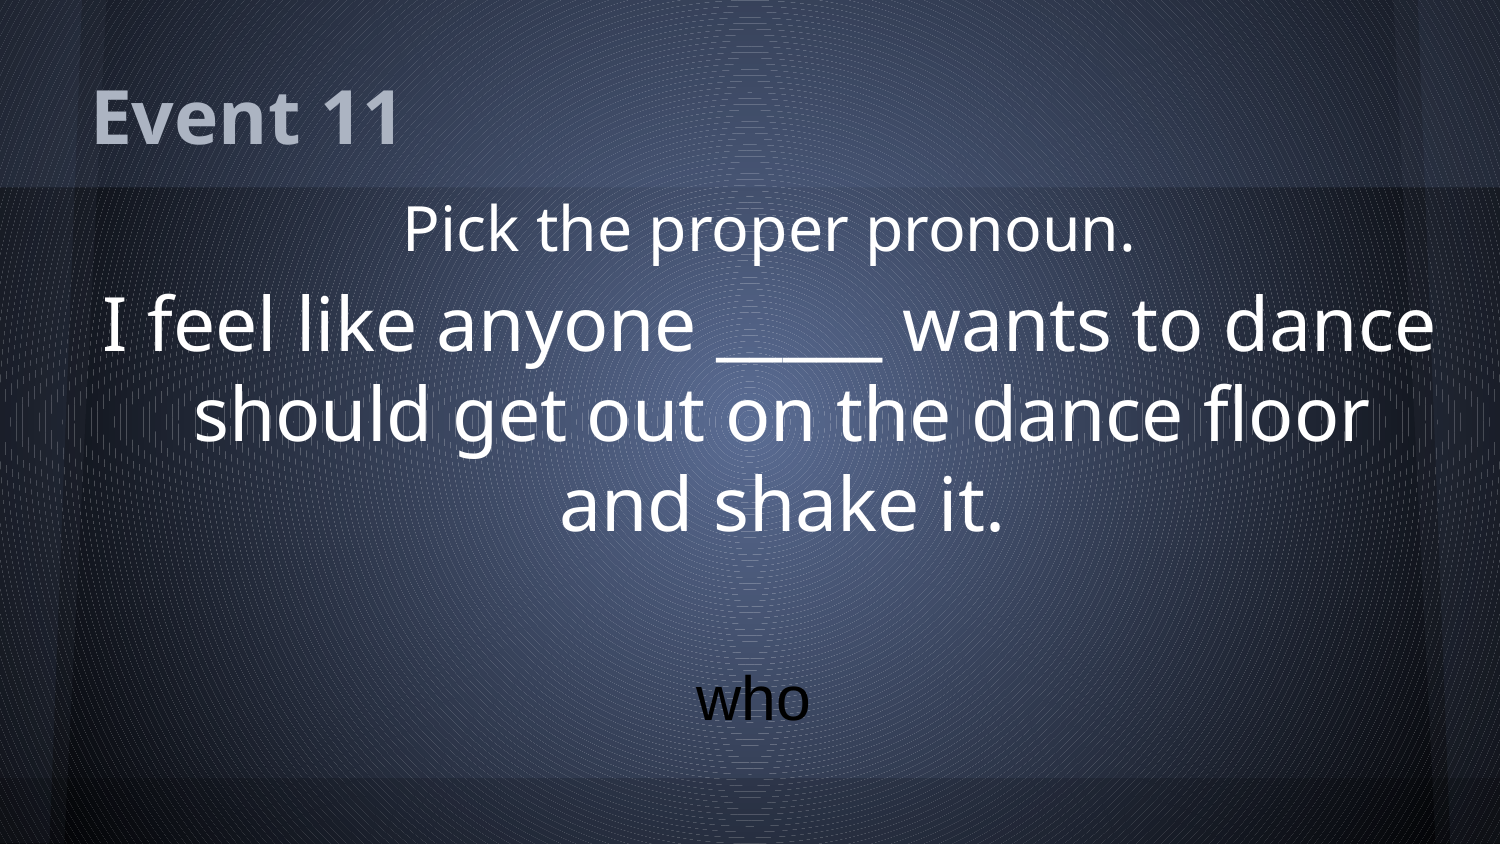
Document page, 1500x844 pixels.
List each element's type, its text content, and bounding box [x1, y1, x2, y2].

text_box who [74, 642, 1434, 800]
title Event 11 [75, 33, 1425, 174]
list Pick the proper pronoun. I feel like anyone _____ wants to dance should get out on the dance floor and shake it. [46, 174, 1462, 346]
